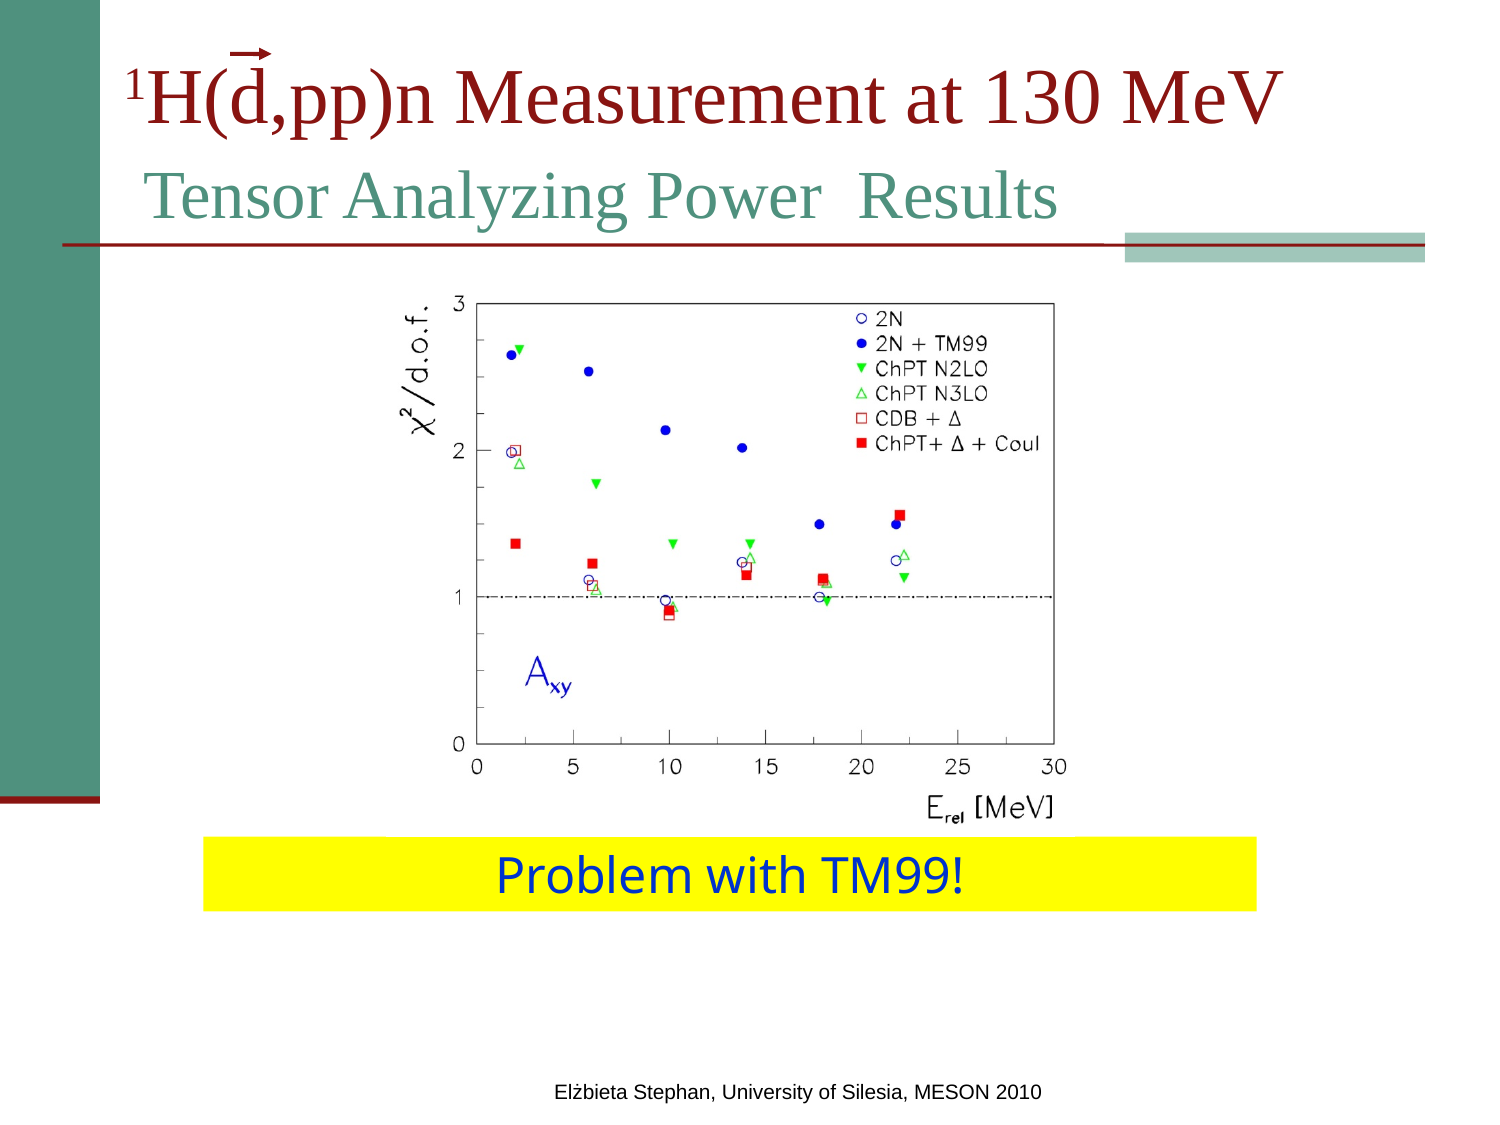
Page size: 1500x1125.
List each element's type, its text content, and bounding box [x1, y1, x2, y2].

text_box [230, 47, 272, 61]
picture [386, 283, 1075, 837]
title 1H(d,pp)n Measurement at 130 MeV Tensor Analyzing Power Results [108, 45, 1384, 234]
footer Elżbieta Stephan, University of Silesia, MESON 2010 [483, 1070, 1119, 1125]
text_box Problem with TM99! [203, 836, 1257, 912]
